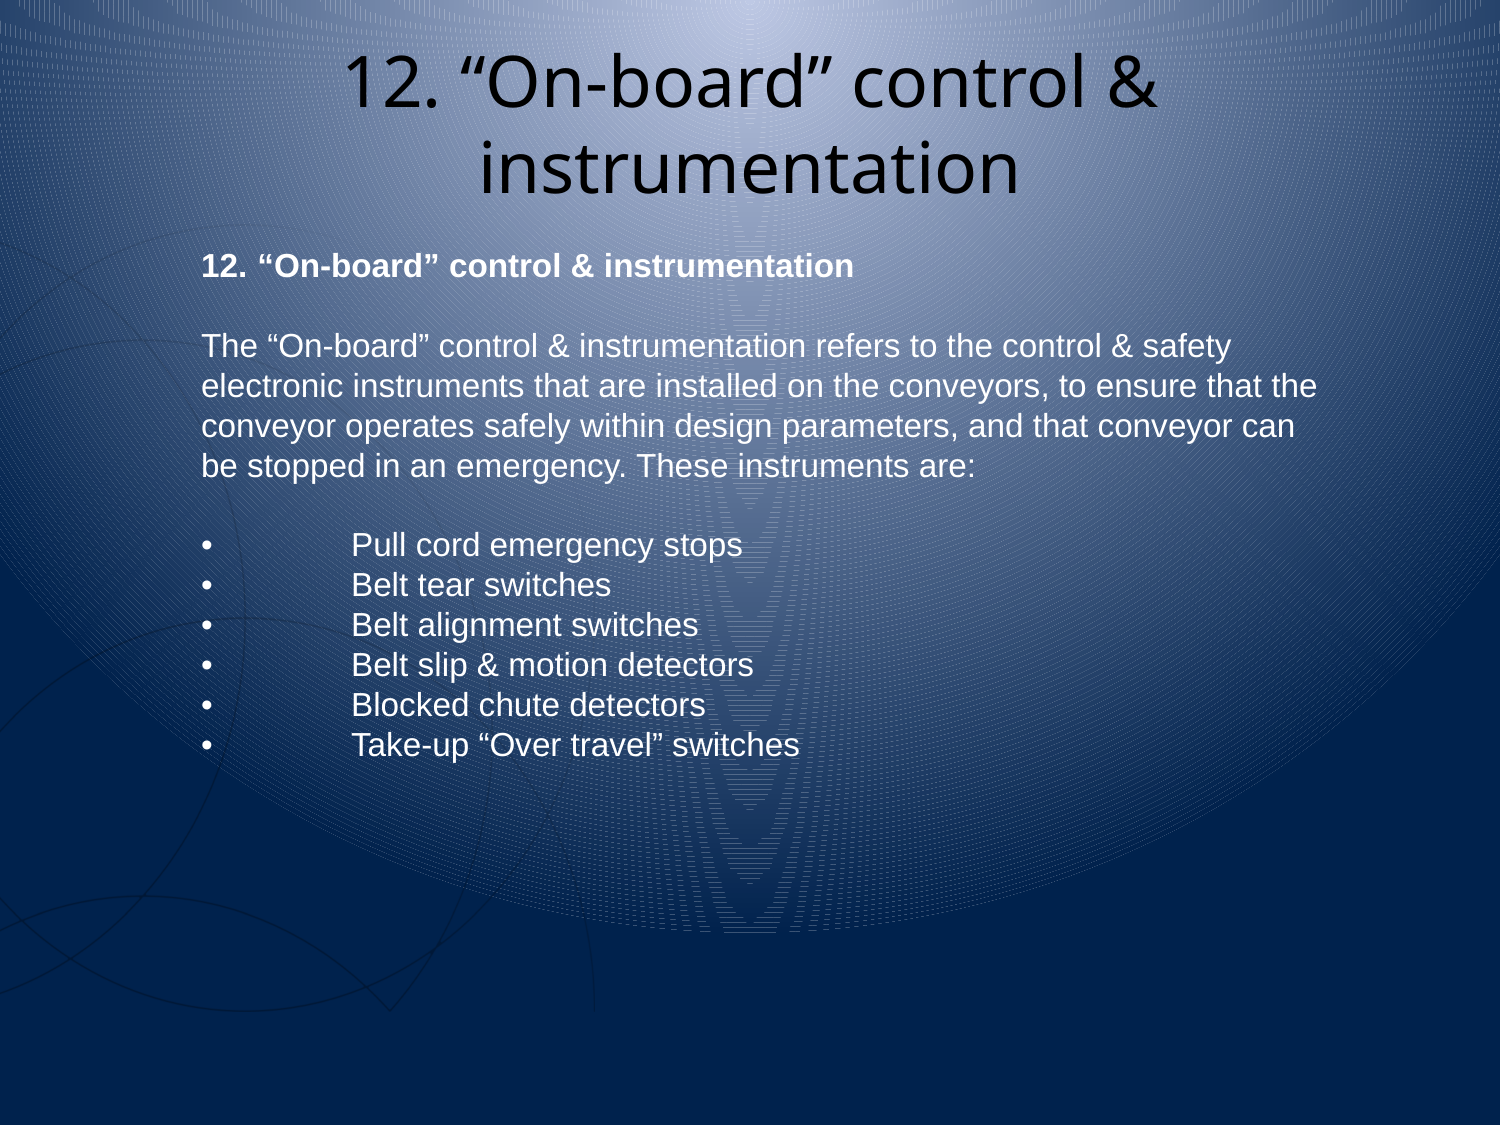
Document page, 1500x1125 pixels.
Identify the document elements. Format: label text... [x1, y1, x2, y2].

title 12. “On-board” control & instrumentation [75, 28, 1425, 216]
text_box “On-board” control & instrumentation The “On-board” control & instrumentation refers to the control & safety electronic instruments that are installed on the conveyors, to ensure that the conveyor operates safely within design parameters, and that conveyor can be stopped in an emergency. These instruments are: • Pull cord emergency stops • Belt tear switches • Belt alignment switches • Belt slip & motion detectors • Blocked chute detectors • Take-up “Over travel” switches [598, 236, 1342, 811]
picture [0, 223, 595, 1012]
